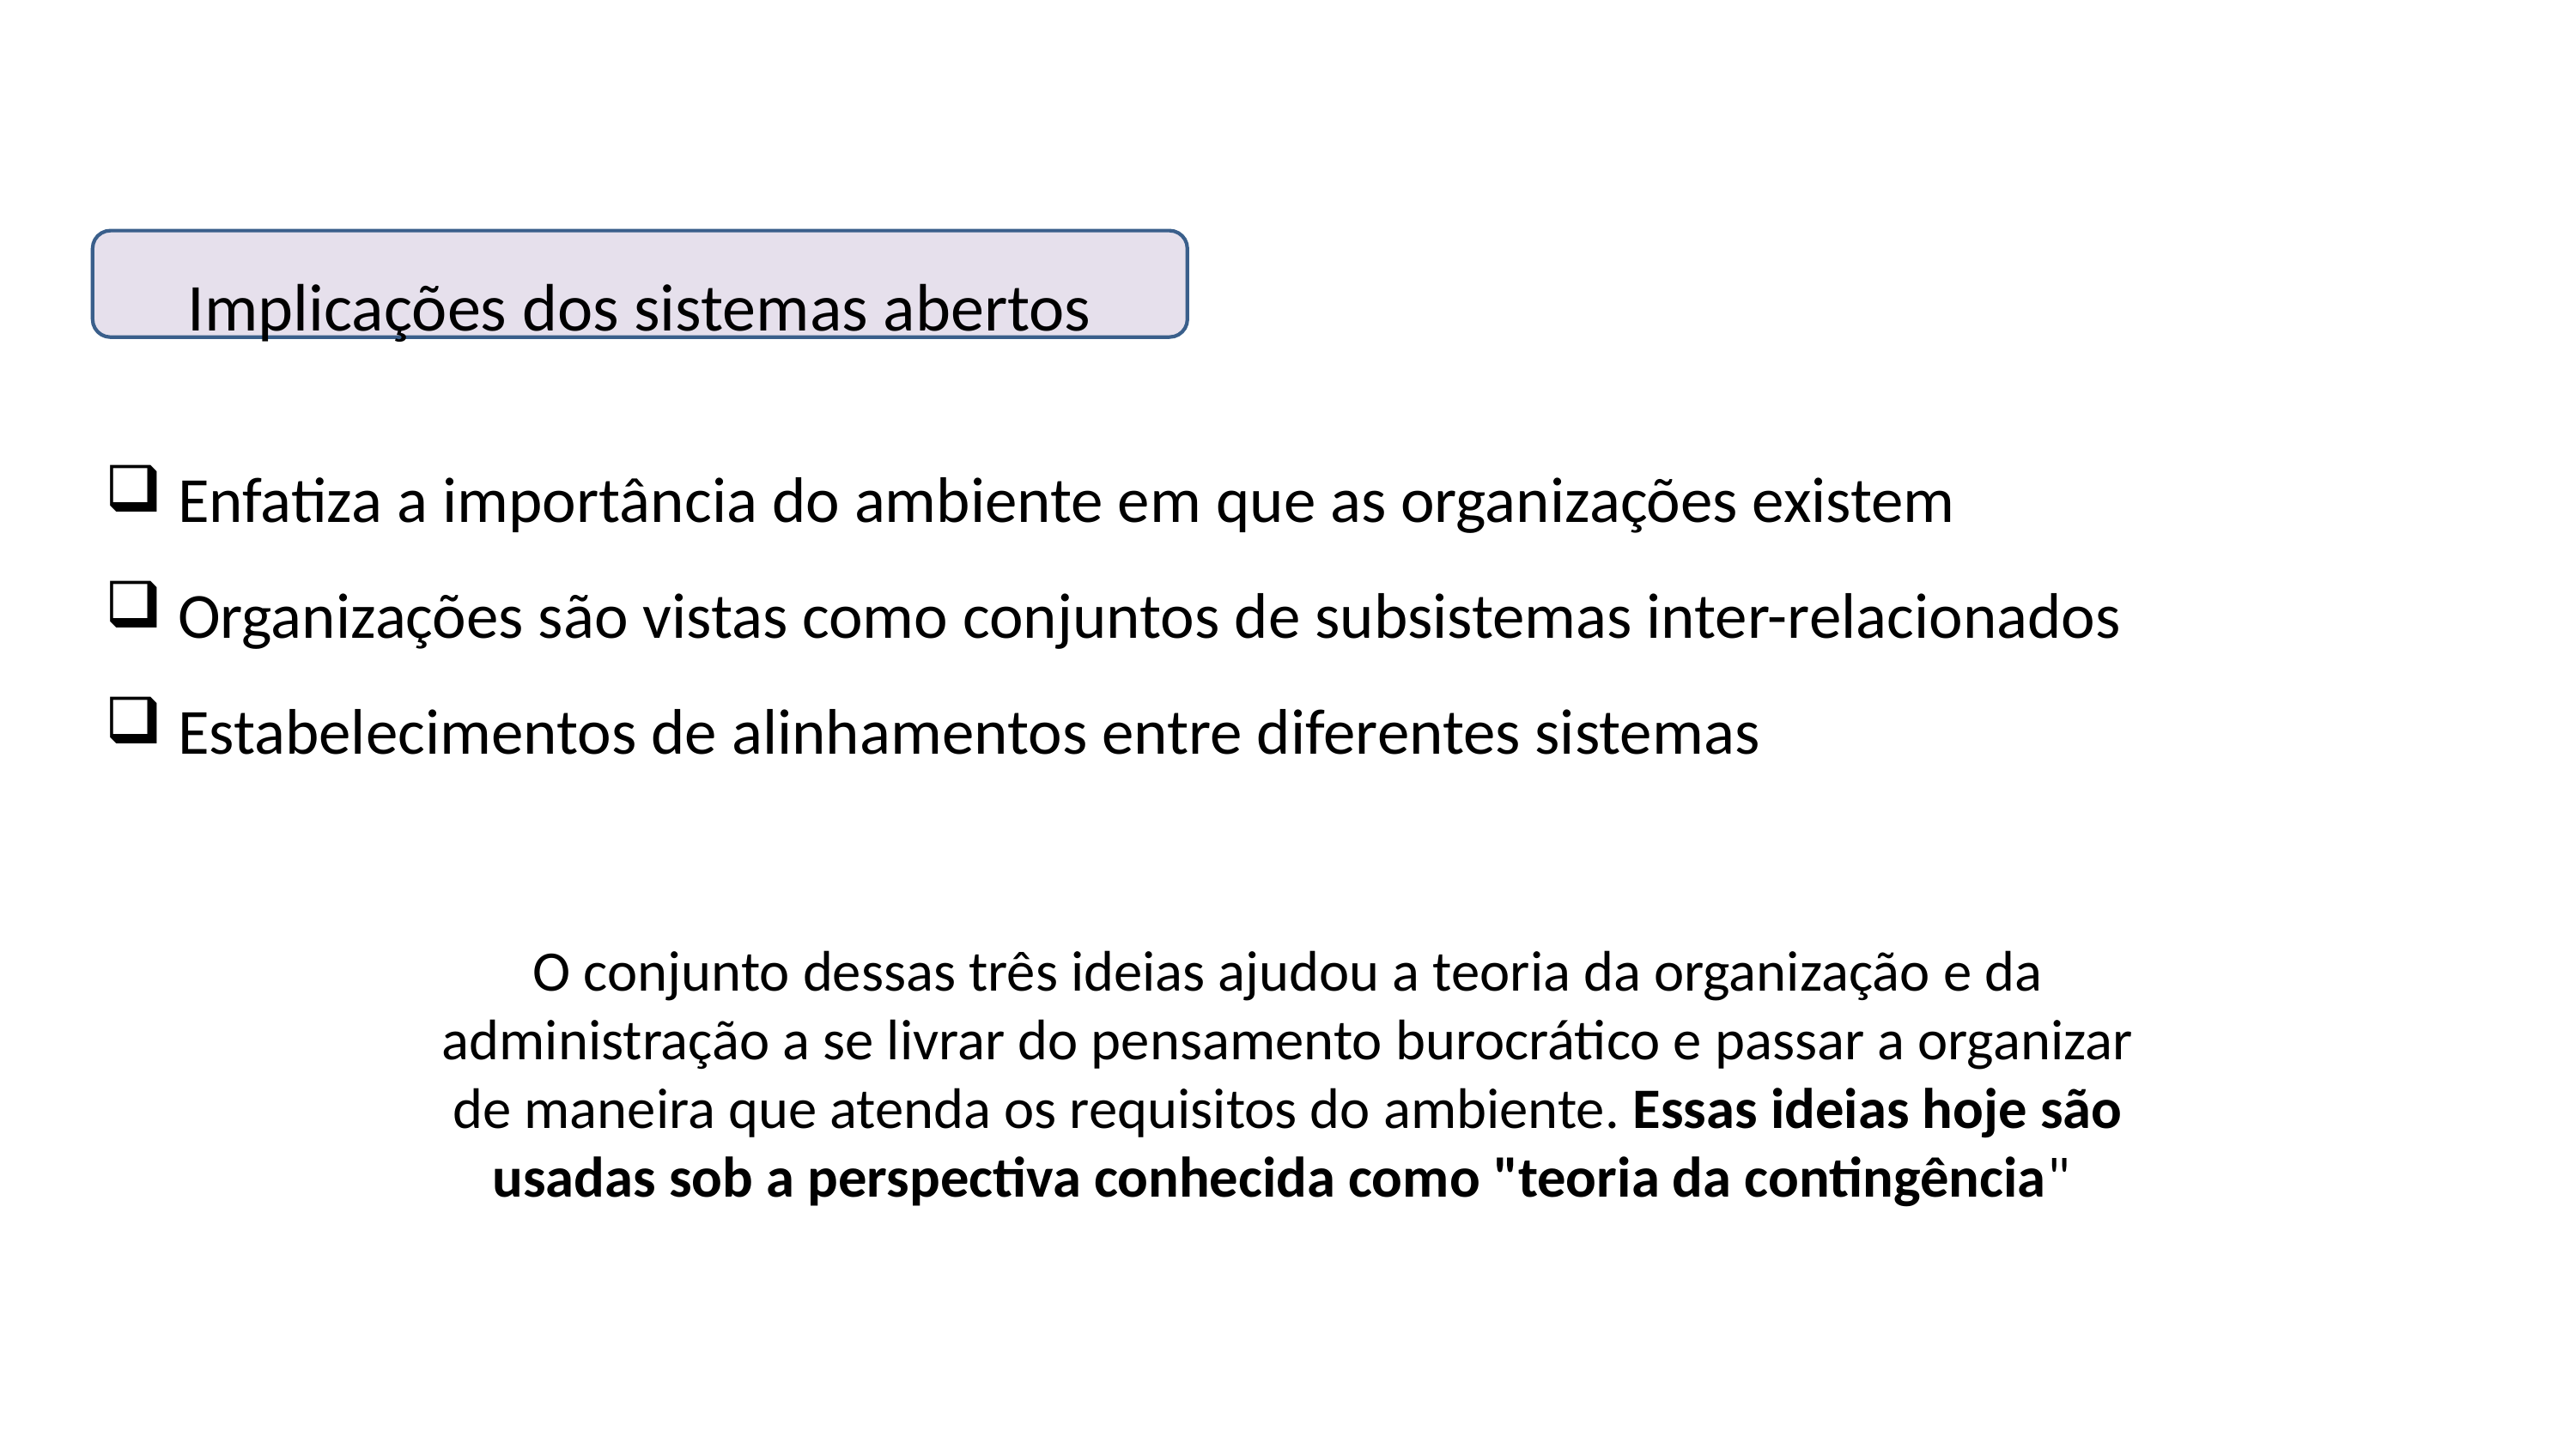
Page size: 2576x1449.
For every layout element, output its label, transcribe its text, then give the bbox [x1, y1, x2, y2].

text_box Enfatiza a importância do ambiente em que as organizações existem Organizações são vistas como conjuntos de subsistemas inter-relacionados Estabelecimentos de alinhamentos entre diferentes sistemas [92, 413, 2552, 773]
text_box O conjunto dessas três ideias ajudou a teoria da organização e da administração a se livrar do pensamento burocrático e passar a organizar de maneira que atenda os requisitos do ambiente. Essas ideias hoje são usadas sob a perspectiva conhecida como "teoria da contingência" [420, 927, 2156, 1216]
text_box Implicações dos sistemas abertos [90, 228, 1189, 339]
